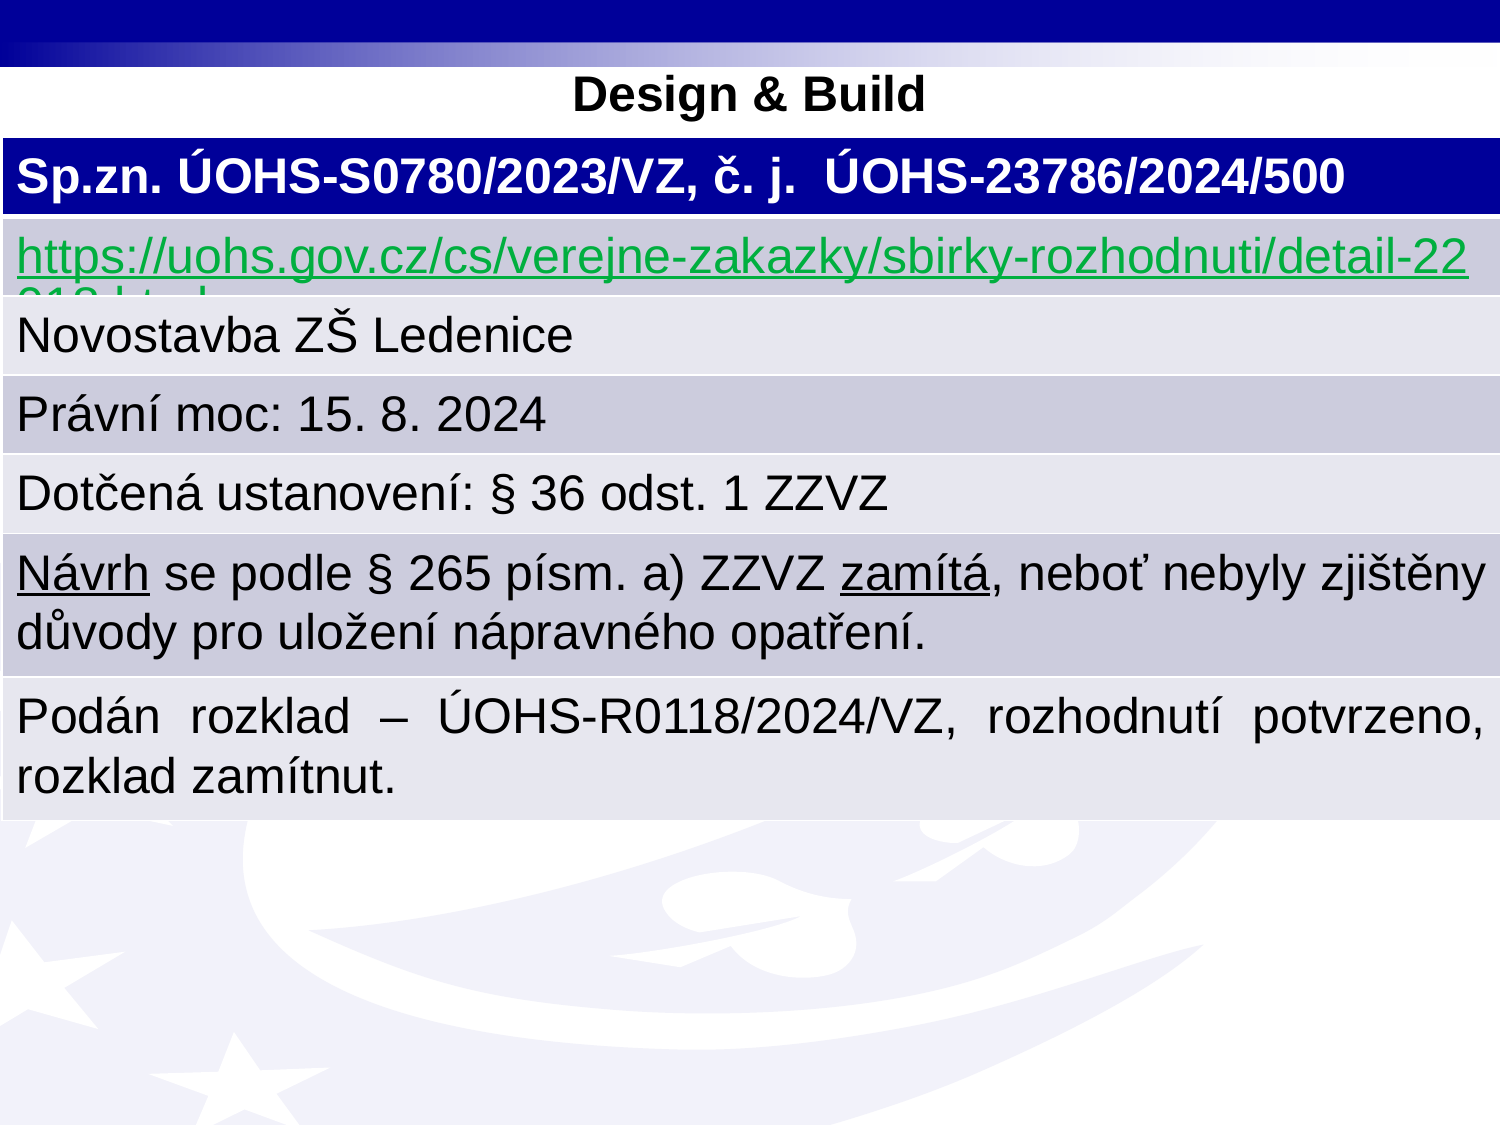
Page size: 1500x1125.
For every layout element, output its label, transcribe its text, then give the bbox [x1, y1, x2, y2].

table_cell Návrh se podle § 265 písm. a) ZZVZ zamítá, neboť nebyly zjištěny důvody pro uložení nápravného opatření. [3, 534, 1500, 676]
table_header Sp.zn. ÚOHS-S0780/2023/VZ, č. j. ÚOHS-23786/2024/500 [3, 138, 1500, 214]
table_cell Novostavba ZŠ Ledenice [3, 297, 1500, 374]
table_cell https://uohs.gov.cz/cs/verejne-zakazky/sbirky-rozhodnuti/detail-22018.html [3, 219, 1500, 295]
title Design & Build [29, 54, 1471, 136]
table_cell Dotčená ustanovení: § 36 odst. 1 ZZVZ [3, 455, 1500, 533]
table_cell Právní moc: 15. 8. 2024 [3, 376, 1500, 453]
table_cell Podán rozklad – ÚOHS-R0118/2024/VZ, rozhodnutí potvrzeno, rozklad zamítnut. [3, 678, 1500, 820]
